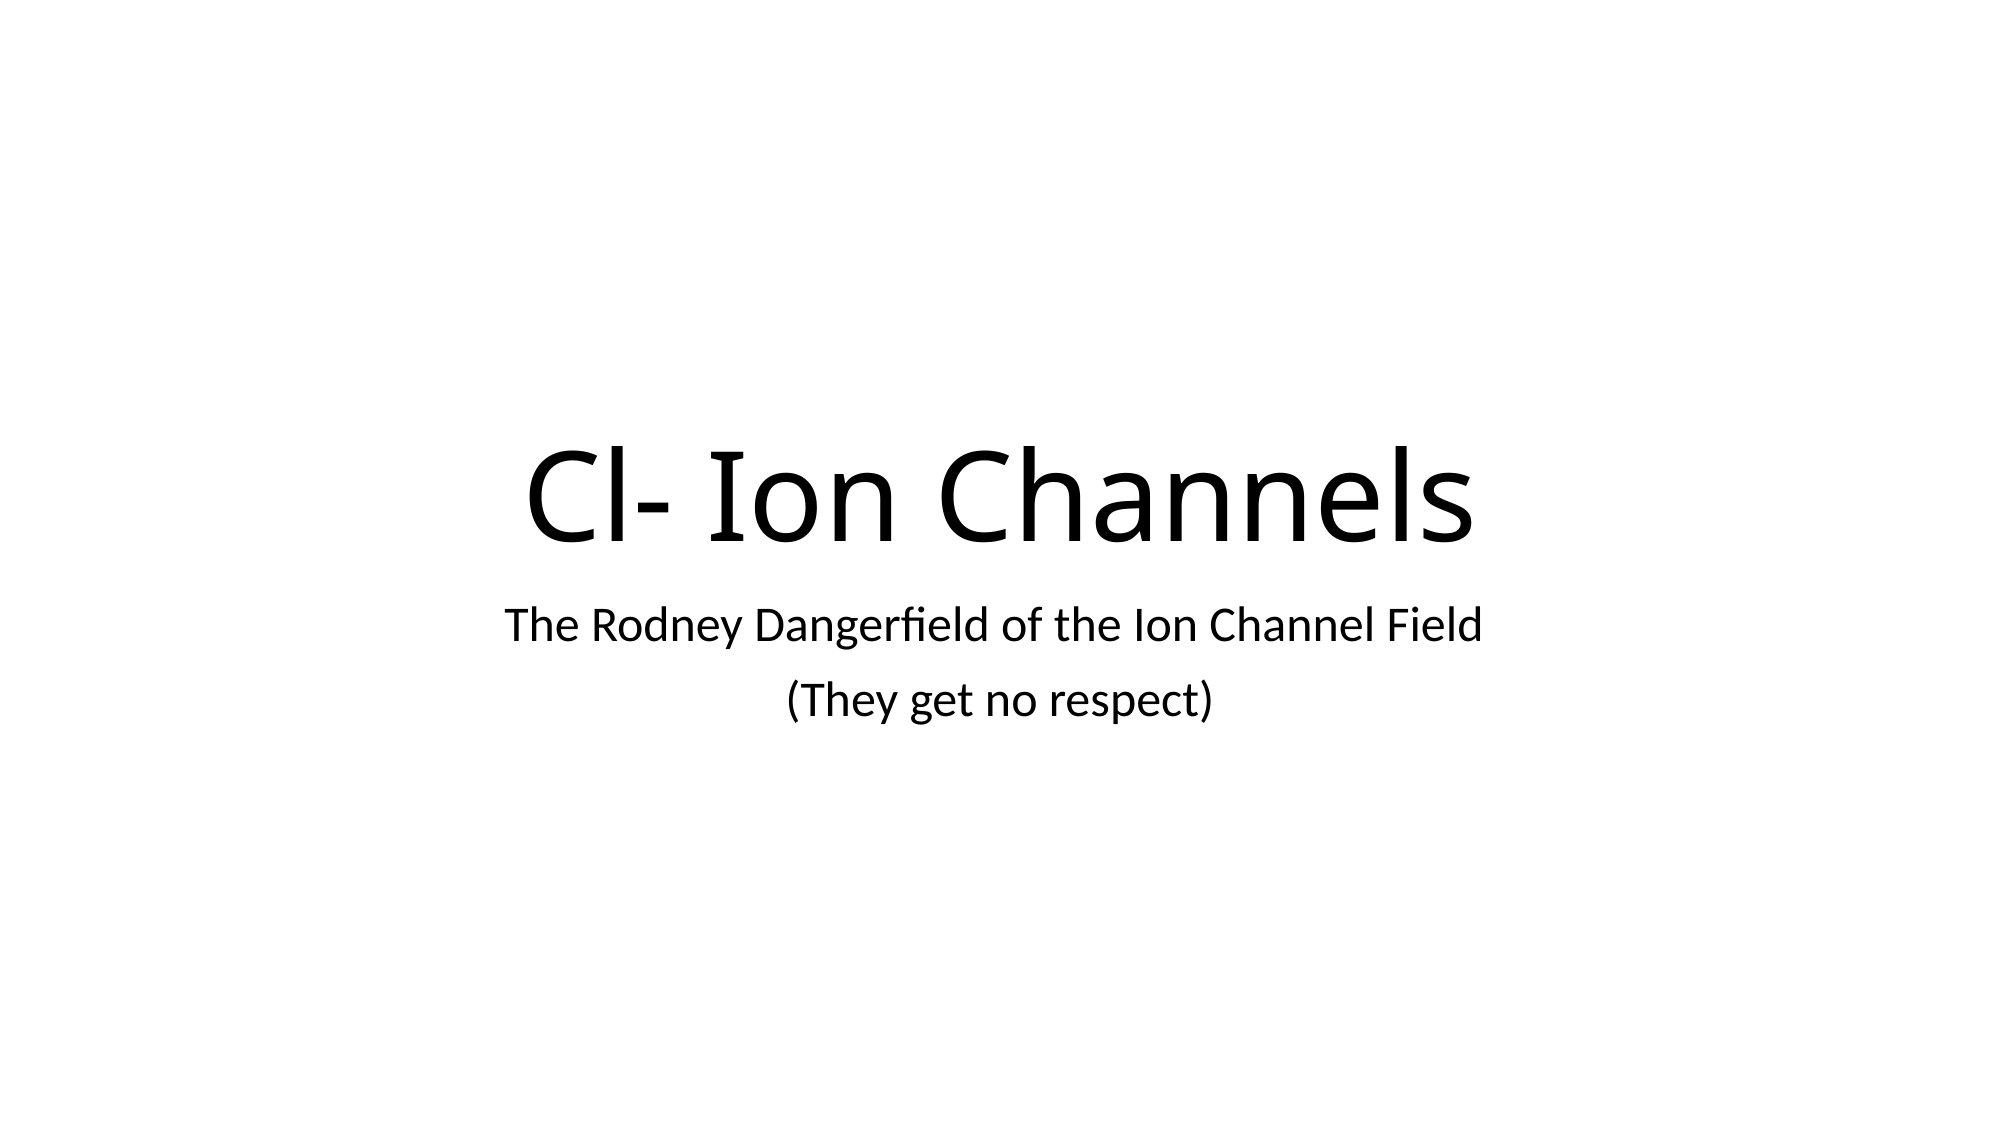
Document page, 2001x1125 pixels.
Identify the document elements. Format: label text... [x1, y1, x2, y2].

title Cl- Ion Channels [249, 184, 1750, 576]
subtitle The Rodney Dangerfield of the Ion Channel Field (They get no respect) [249, 590, 1750, 863]
